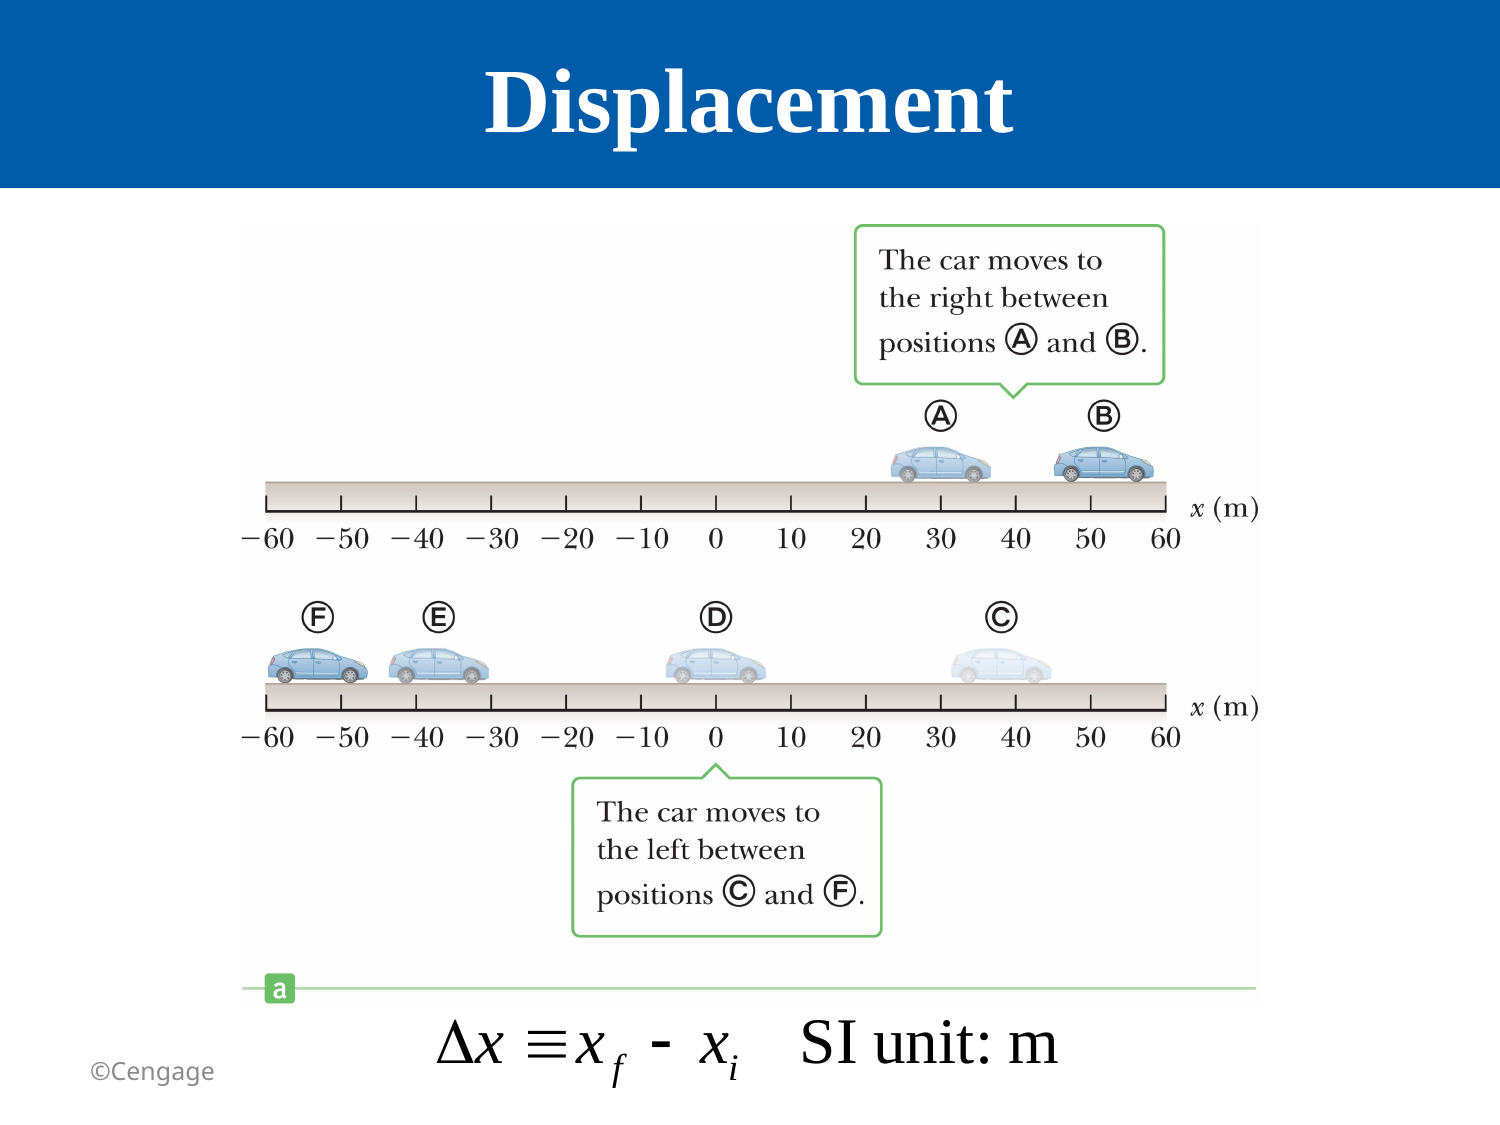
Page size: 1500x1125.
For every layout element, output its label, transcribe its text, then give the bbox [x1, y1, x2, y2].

picture [0, 0, 1500, 188]
title Displacement [75, 1, 1425, 190]
picture [238, 224, 1262, 1008]
footer ©Cengage [75, 1042, 418, 1103]
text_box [423, 1016, 1077, 1103]
